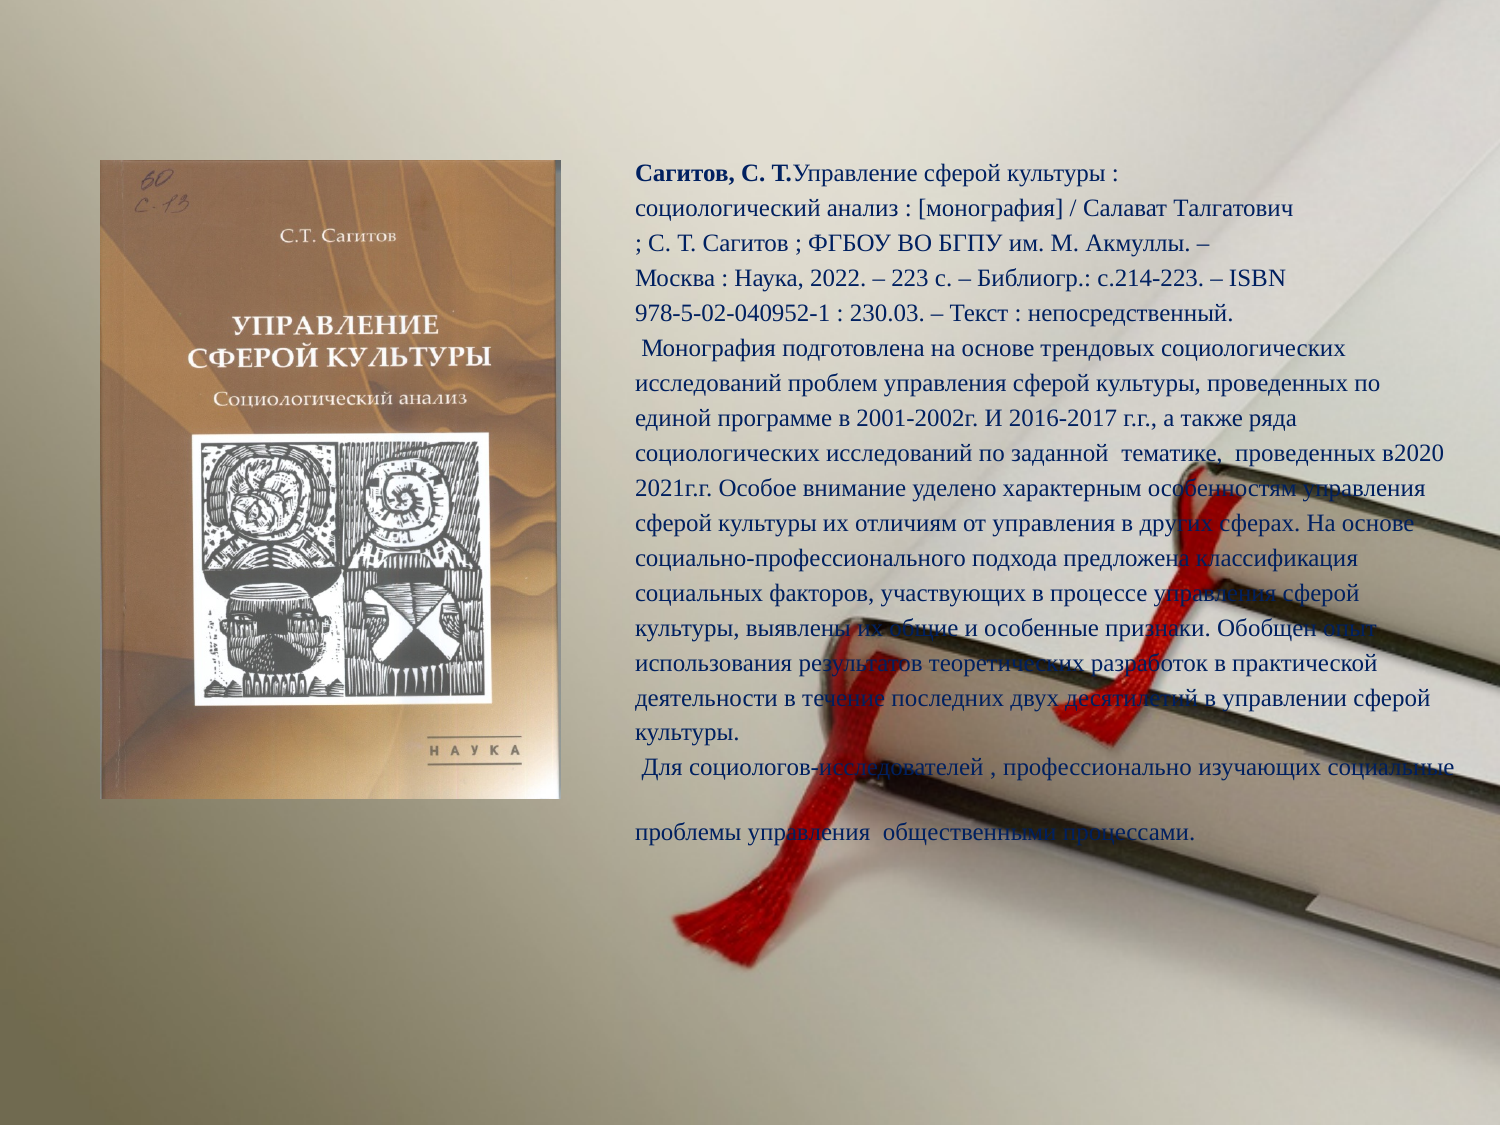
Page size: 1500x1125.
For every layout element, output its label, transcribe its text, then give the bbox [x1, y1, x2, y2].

picture [0, 0, 1500, 1125]
list Сагитов, С. Т.Управление сферой культуры : социологический анализ : [монография] / Салават Талгатович ; С. Т. Сагитов ; ФГБОУ ВО БГПУ им. М. Акмуллы. – Москва : Наука, 2022. – 223 с. – Библиогр.: с.214-223. – ISBN 978-5-02-040952-1 : 230.03. – Текст : непосредственный. Монография подготовлена на основе трендовых социологических исследований проблем управления сферой культуры, проведенных по единой программе в 2001-2002г. И 2016-2017 г.г., а также ряда социологических исследований по заданной тематике, проведенных в2020 2021г.г. Особое внимание уделено характерным особенностям управления сферой культуры их отличиям от управления в других сферах. На основе социально-профессионального подхода предложена классификация социальных факторов, участвующих в процессе управления сферой культуры, выявлены их общие и особенные признаки. Обобщен опыт использования результатов теоретических разработок в практической деятельности в течение последних двух десятилетий в управлении сферой культуры. Для социологов-исследователей , профессионально изучающих социальные проблемы управления общественными процессами. [619, 148, 1471, 965]
